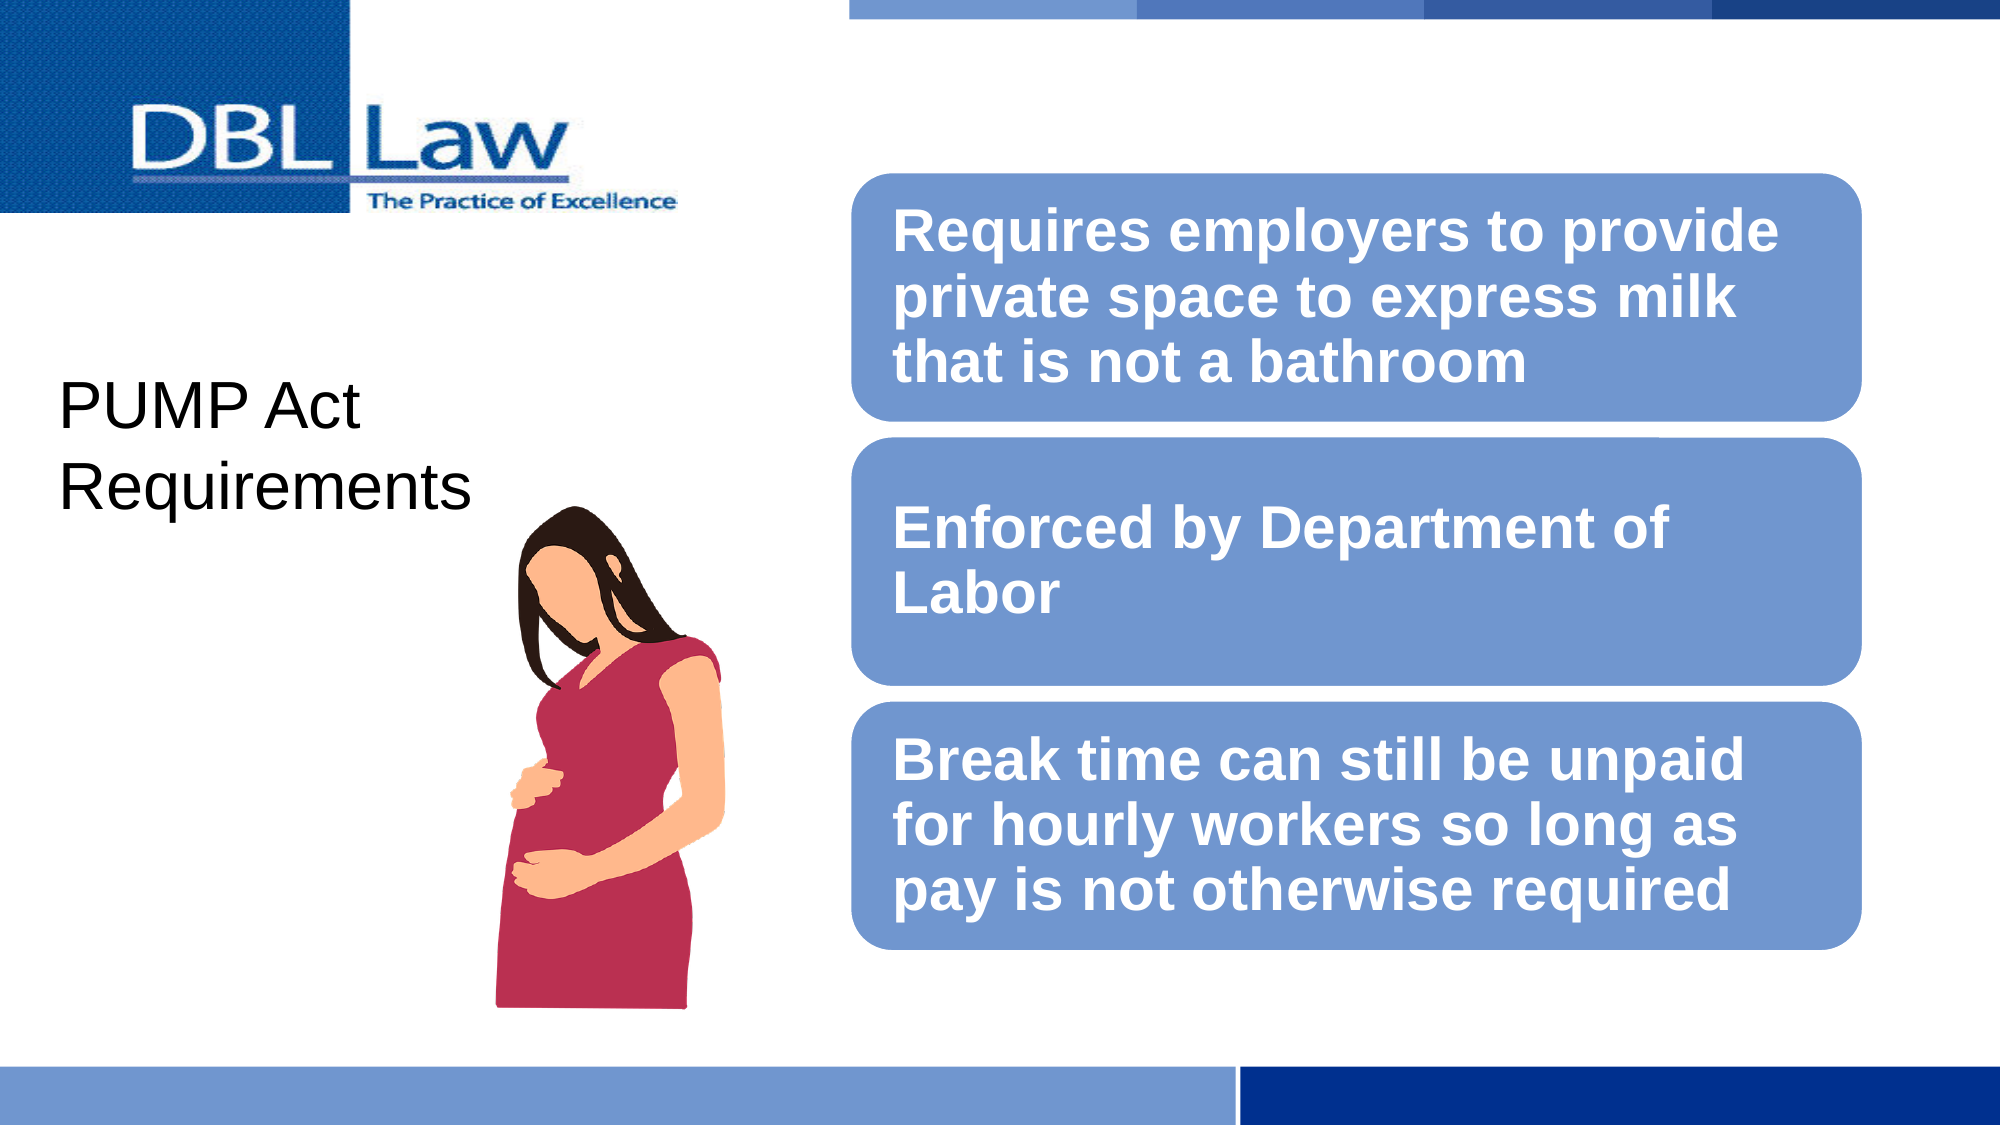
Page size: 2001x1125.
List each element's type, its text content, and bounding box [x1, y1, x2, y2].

picture [329, 494, 851, 1015]
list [850, 161, 1863, 962]
picture [0, 0, 678, 213]
title PUMP Act Requirements [43, 267, 689, 530]
